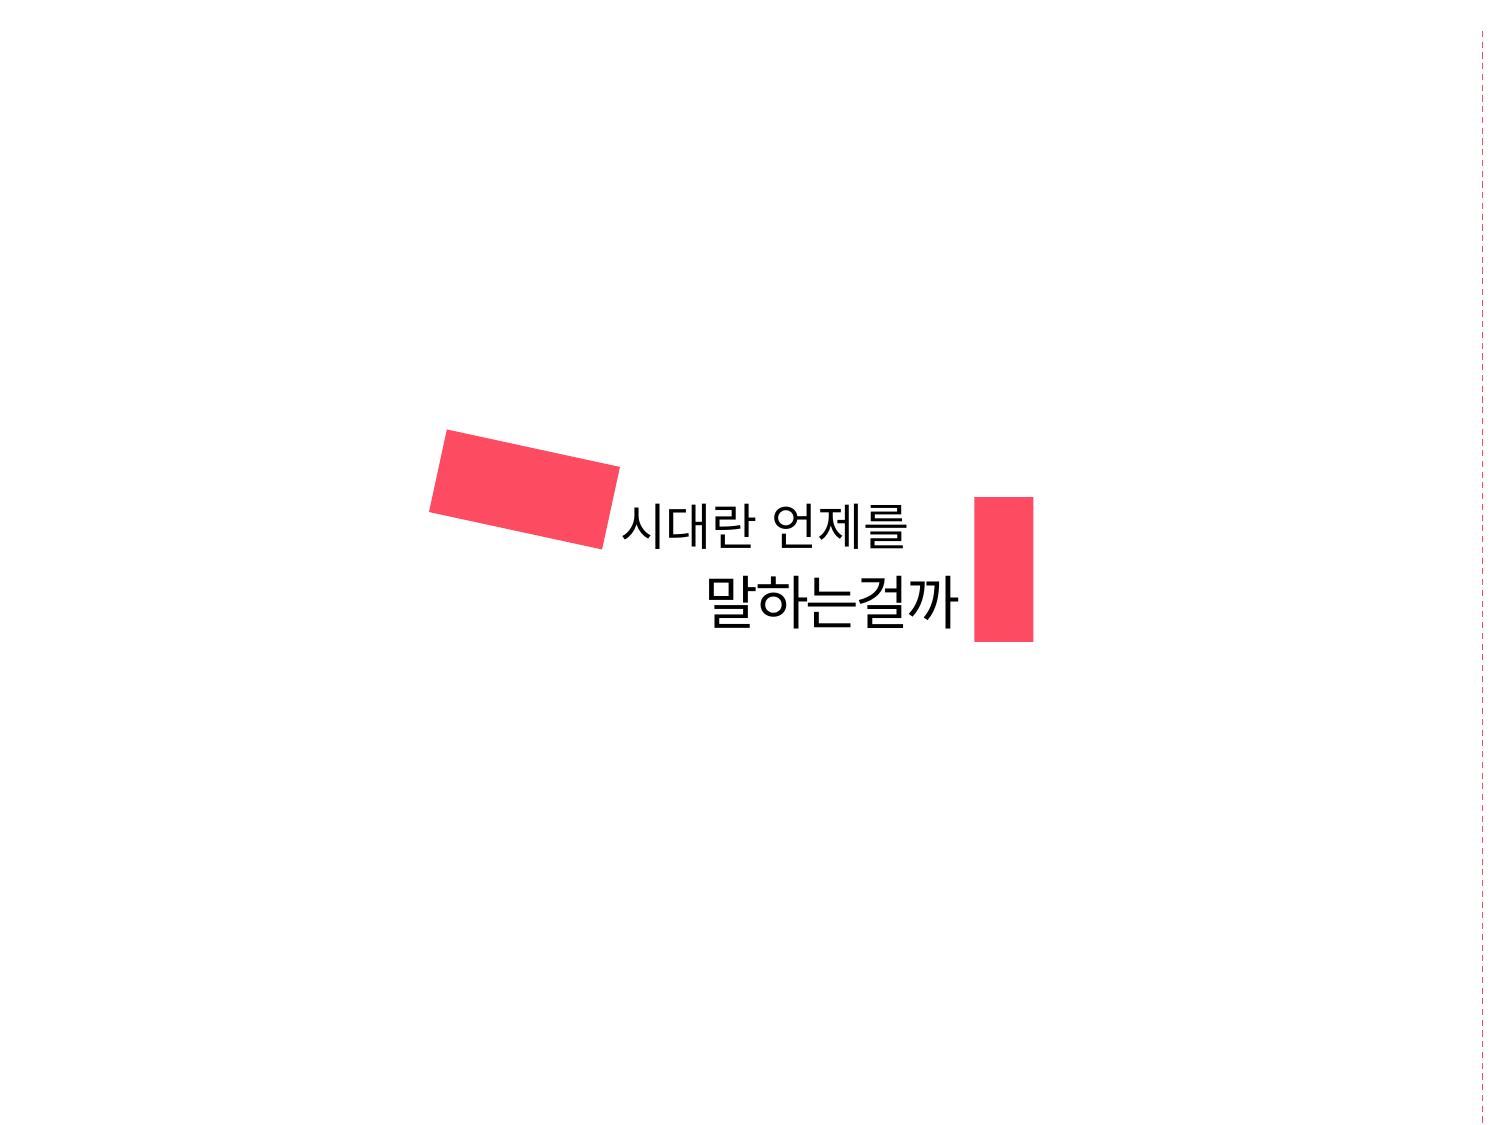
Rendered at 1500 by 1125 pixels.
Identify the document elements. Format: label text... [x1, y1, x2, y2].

text_box 시대란 언제를 [605, 488, 1152, 564]
text_box 말하는걸까 [620, 559, 975, 645]
text_box 다이쇼 [426, 427, 623, 552]
text_box ? [972, 495, 1035, 644]
